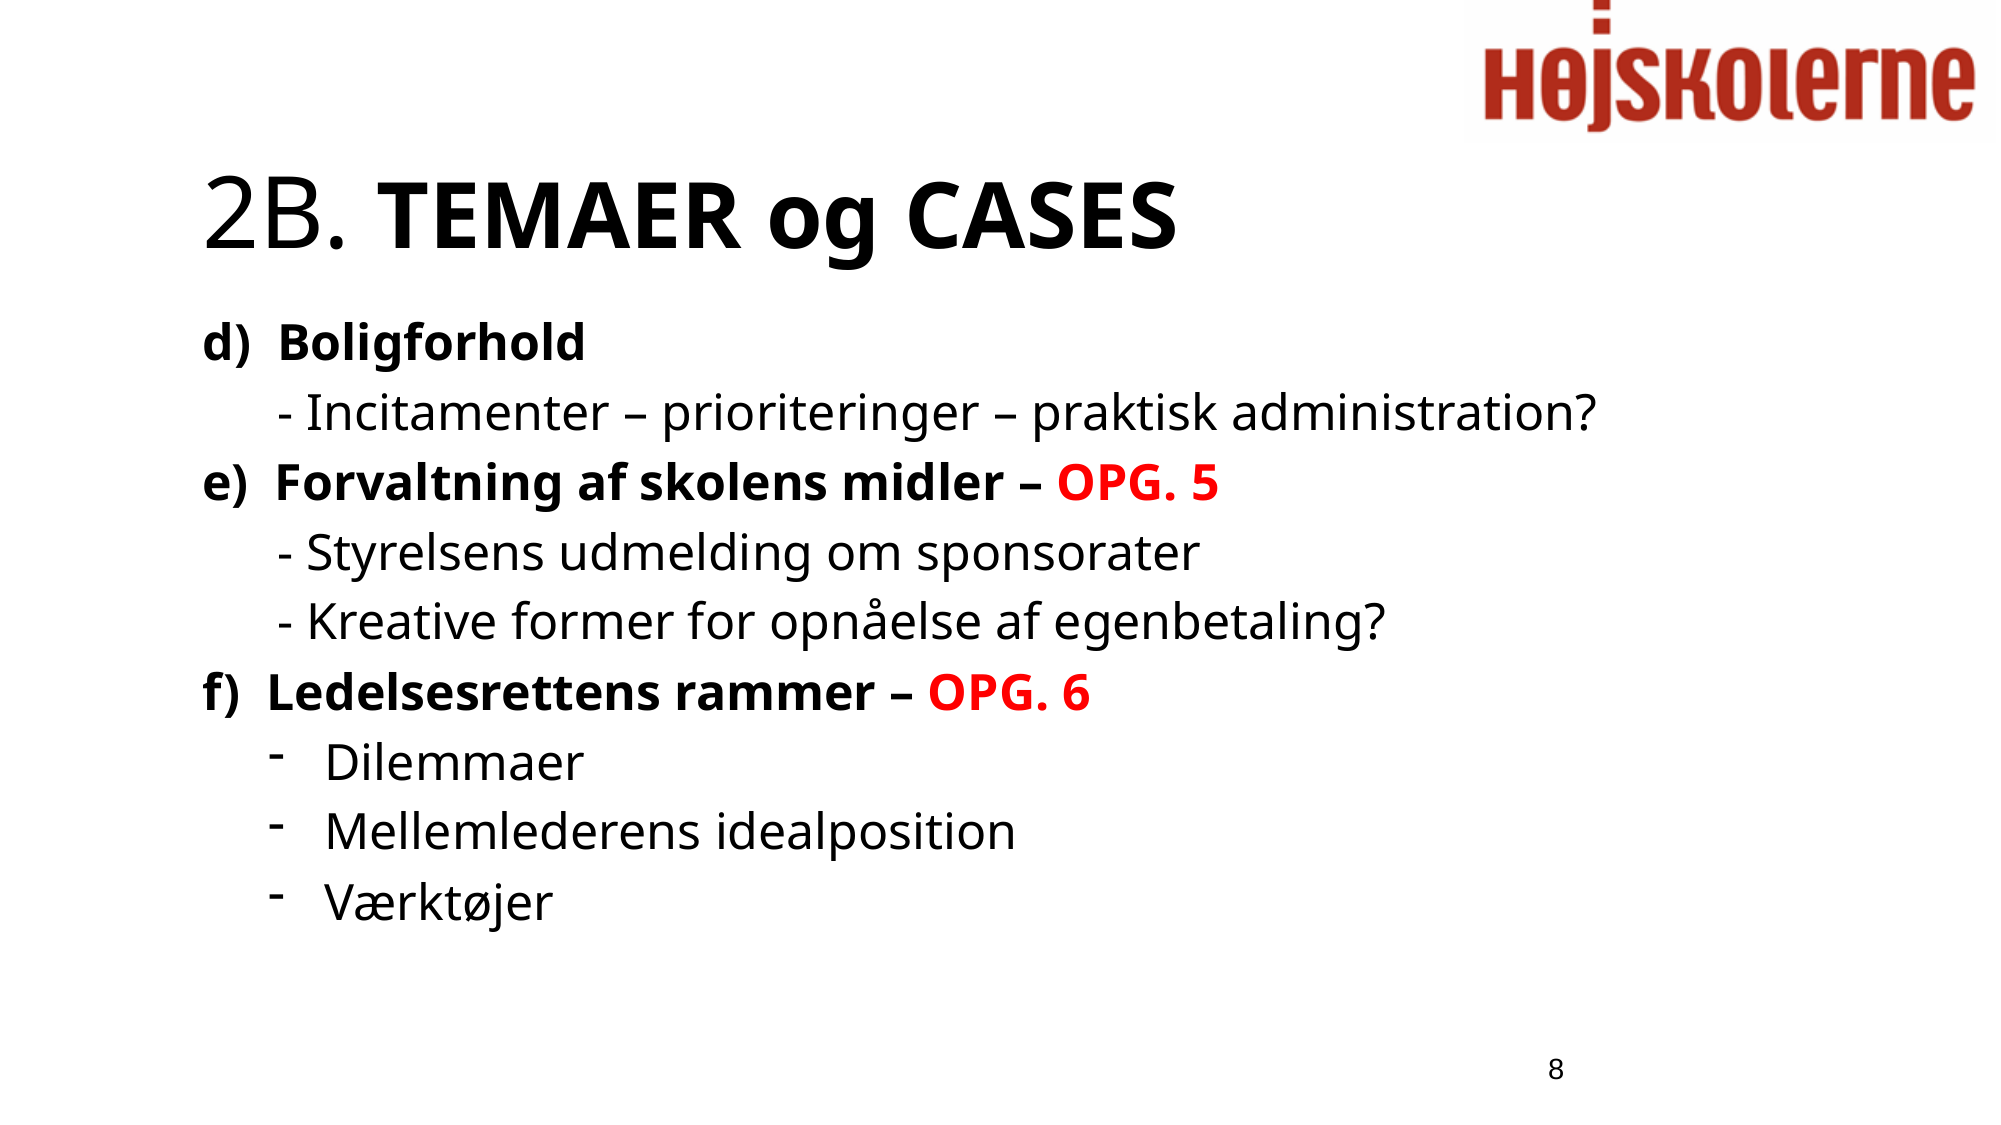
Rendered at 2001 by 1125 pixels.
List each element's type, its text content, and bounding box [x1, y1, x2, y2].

slide_number 8 [1533, 1042, 2000, 1103]
list d) Boligforhold - Incitamenter – prioriteringer – praktisk administration? e) Forvaltning af skolens midler – OPG. 5 - Styrelsens udmelding om sponsorater - Kreative former for opnåelse af egenbetaling? f) Ledelsesrettens rammer – OPG. 6 Dilemmaer Mellemlederens idealposition Værktøjer [187, 302, 1719, 1051]
picture [1464, 0, 1996, 143]
title 2B. TEMAER og CASES [187, 113, 1719, 302]
